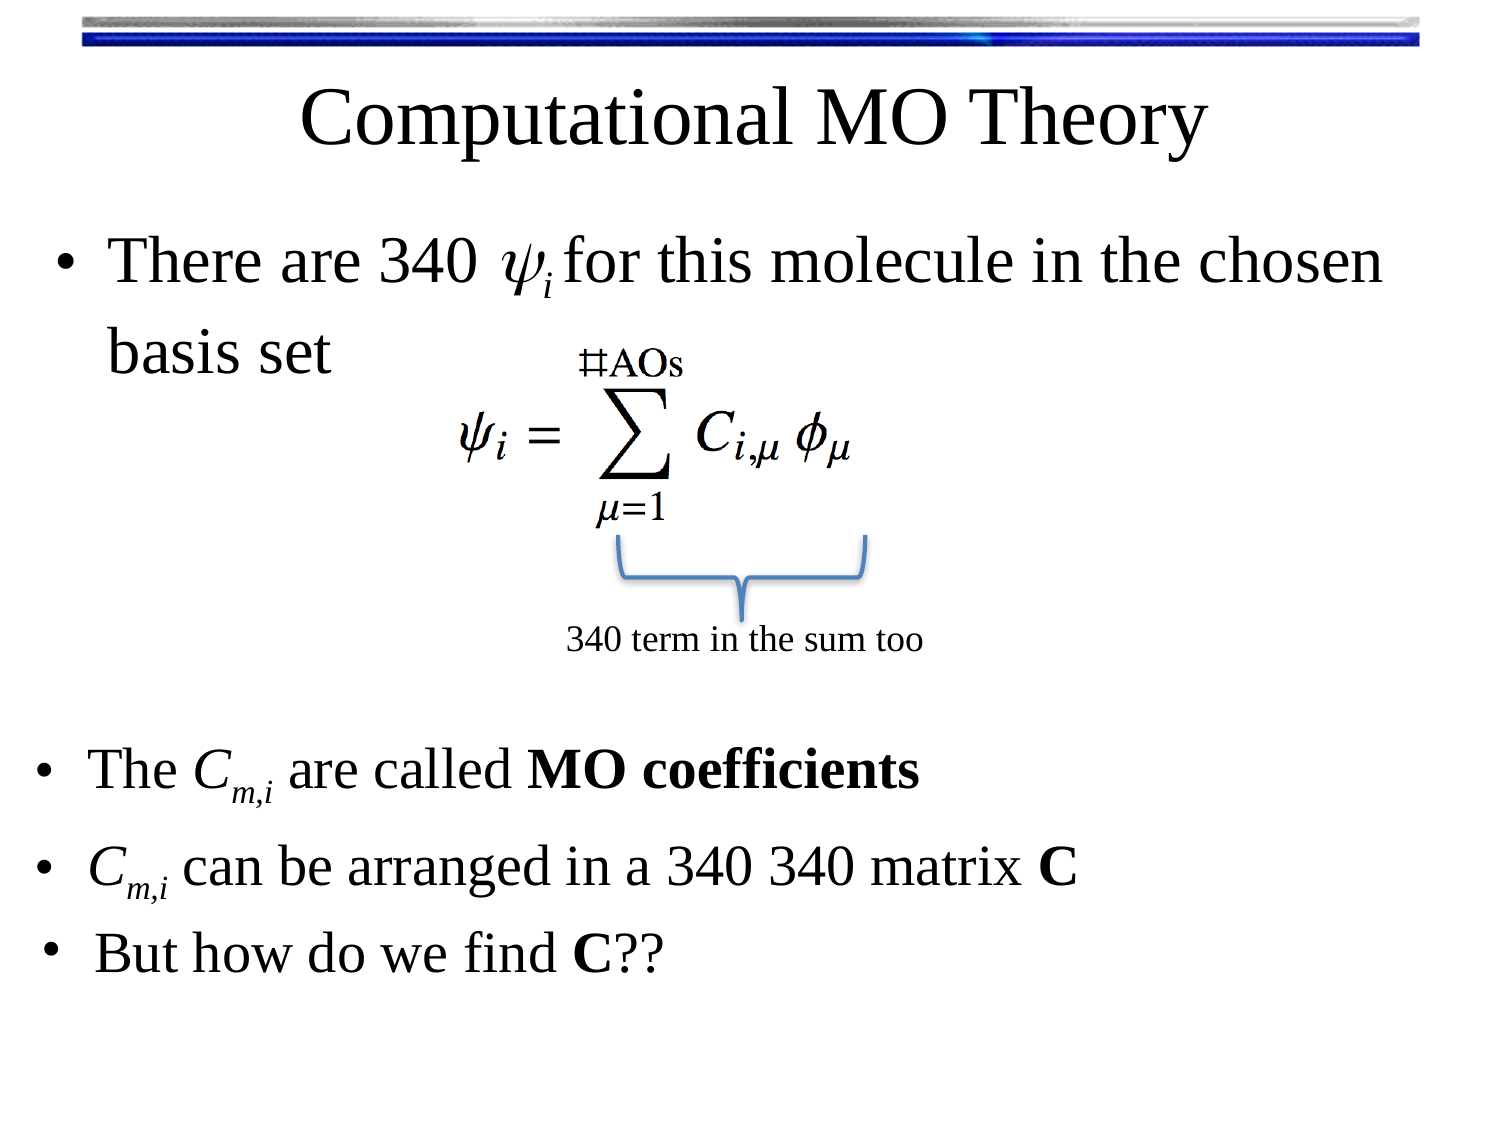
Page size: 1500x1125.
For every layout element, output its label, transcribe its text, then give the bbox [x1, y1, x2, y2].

text_box 340 term in the sum too [551, 607, 940, 667]
text_box [616, 544, 868, 607]
picture [79, 12, 1426, 52]
text_box But how do we find C?? [23, 914, 1449, 1012]
text_box There are 340 yi for this molecule in the chosen basis set [37, 215, 1463, 409]
picture [418, 325, 866, 539]
text_box The Cm,i are called MO coefficients Cm,i can be arranged in a 340 340 matrix C [16, 730, 1442, 924]
text_box Computational MO Theory [17, 19, 1492, 204]
